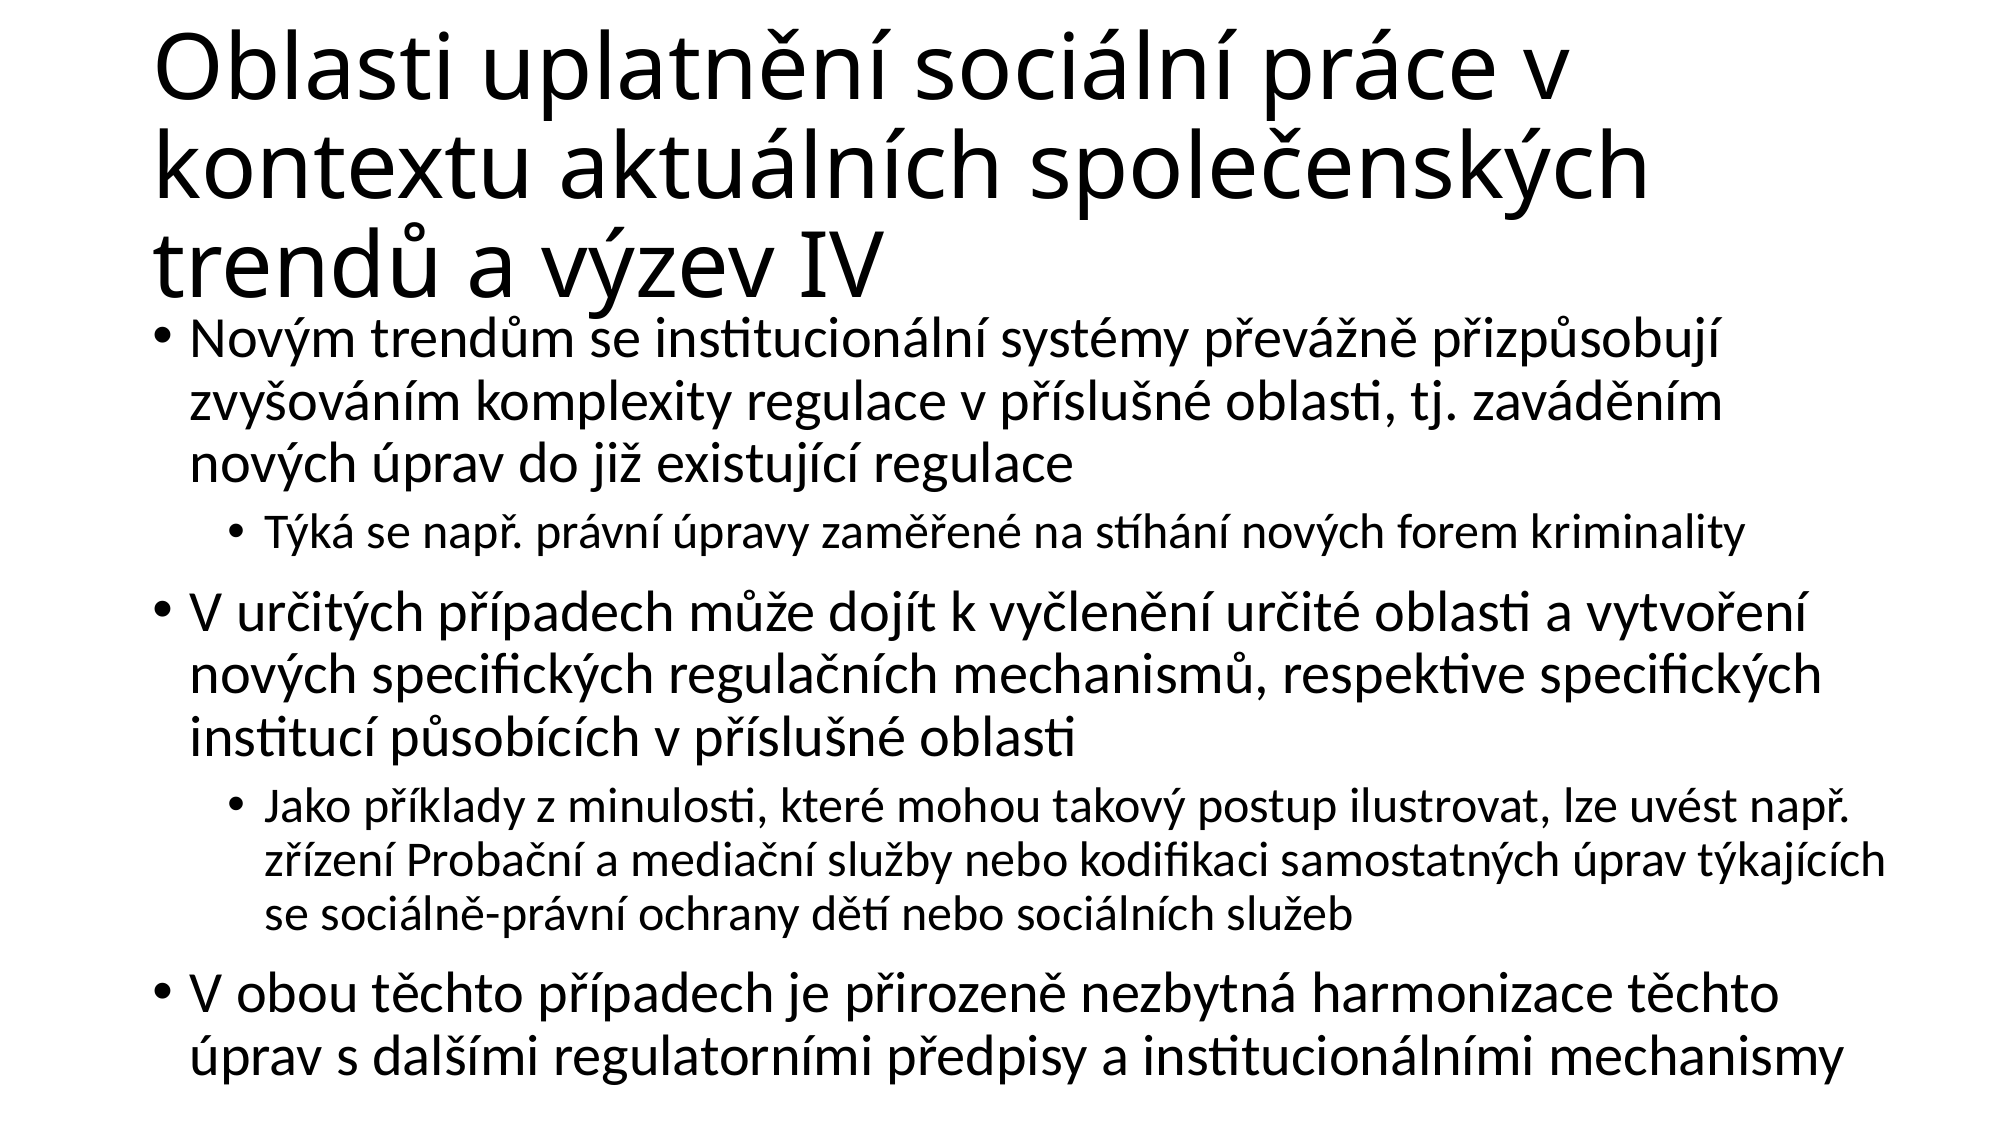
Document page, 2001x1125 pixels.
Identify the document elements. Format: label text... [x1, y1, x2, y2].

title Oblasti uplatnění sociální práce v kontextu aktuálních společenských trendů a výzev IV [137, 59, 1863, 278]
list Novým trendům se institucionální systémy převážně přizpůsobují zvyšováním komplexity regulace v příslušné oblasti, tj. zaváděním nových úprav do již existující regulace Týká se např. právní úpravy zaměřené na stíhání nových forem kriminality V určitých případech může dojít k vyčlenění určité oblasti a vytvoření nových specifických regulačních mechanismů, respektive specifických institucí působících v příslušné oblasti Jako příklady z minulosti, které mohou takový postup ilustrovat, lze uvést např. zřízení Probační a mediační služby nebo kodifikaci samostatných úprav týkajících se sociálně-právní ochrany dětí nebo sociálních služeb V obou těchto případech je přirozeně nezbytná harmonizace těchto úprav s dalšími regulatorními předpisy a institucionálními mechanismy [137, 299, 1905, 1112]
